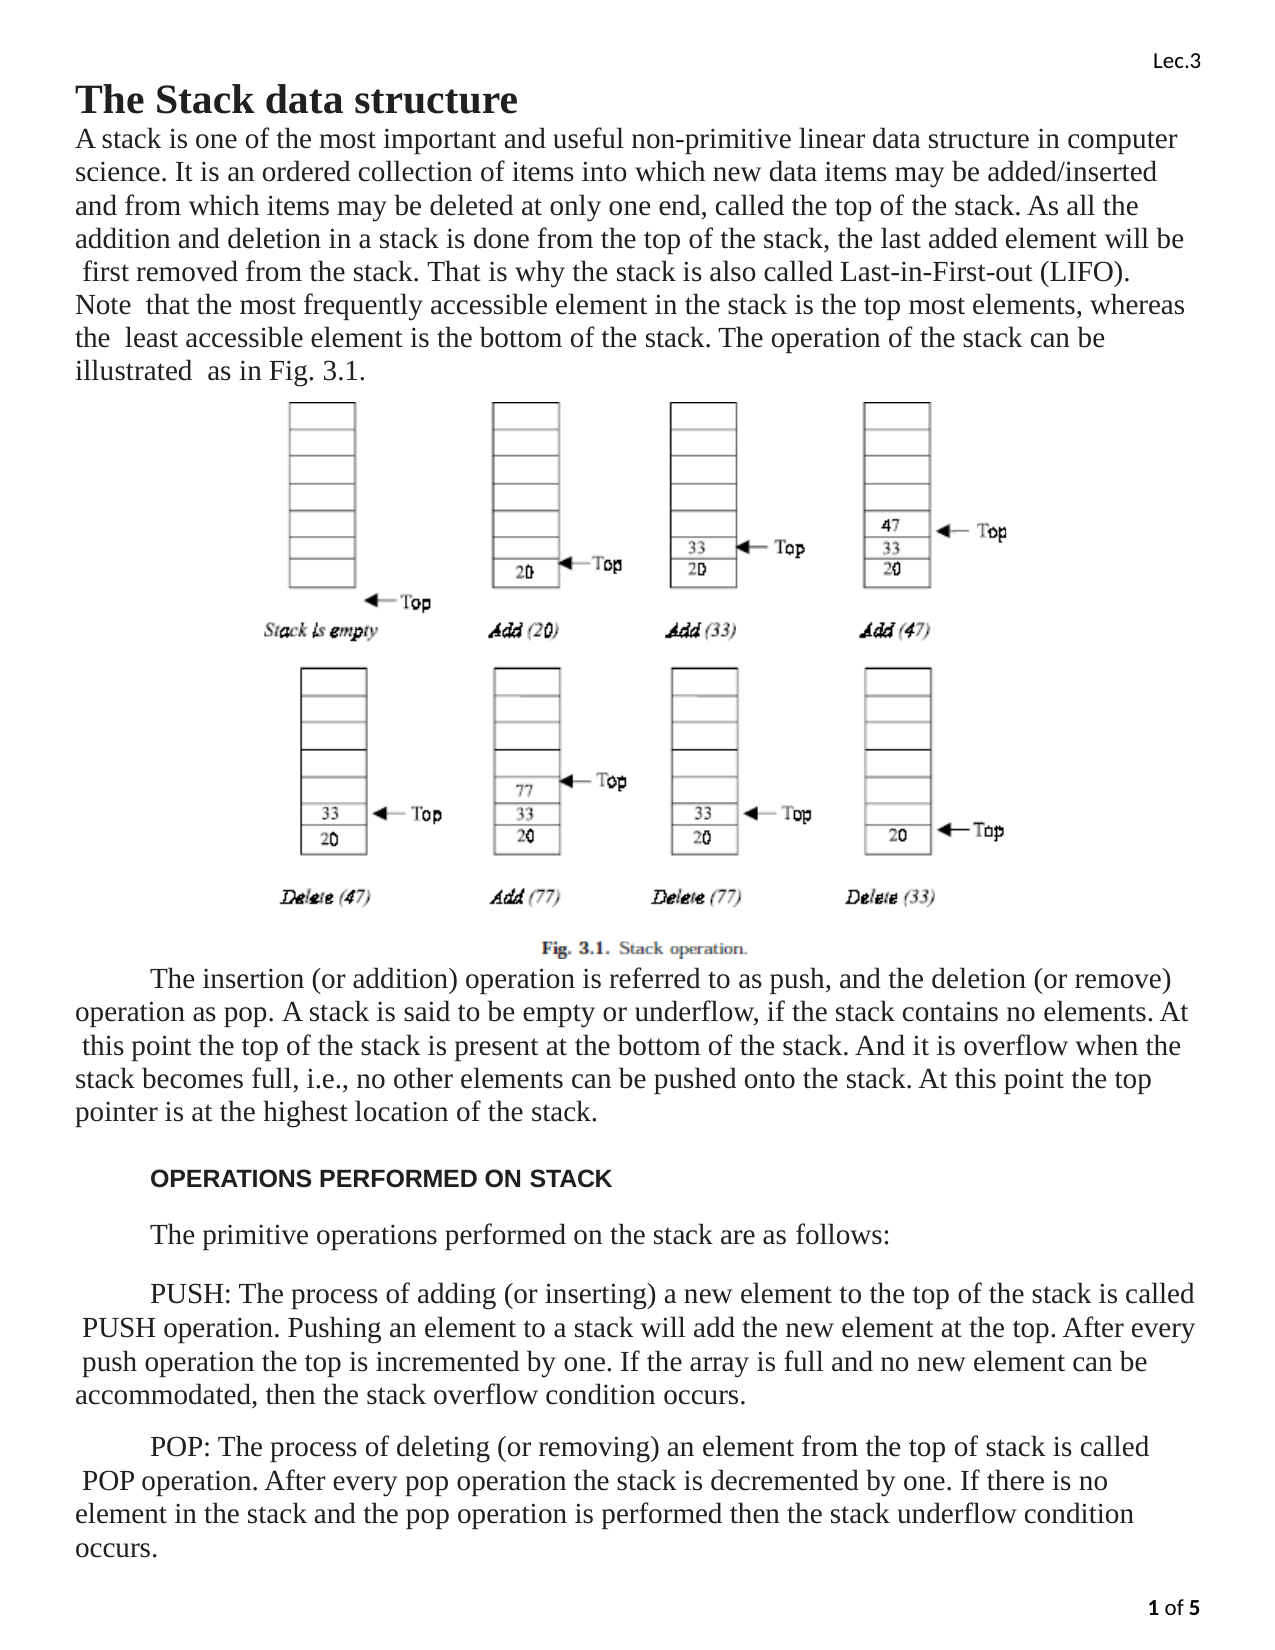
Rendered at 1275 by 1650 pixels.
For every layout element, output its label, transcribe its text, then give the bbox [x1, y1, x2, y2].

text_box [263, 402, 1007, 959]
text_box Lec.3 The Stack data structure A stack is one of the most important and useful non-primitive linear data structure in computer science. It is an ordered collection of items into which new data items may be added/inserted and from which items may be deleted at only one end, called the top of the stack. As all the addition and deletion in a stack is done from the top of the stack, the last added element will be first removed from the stack. That is why the stack is also called Last-in-First-out (LIFO). Note that the most frequently accessible element in the stack is the top most elements, whereas the least accessible element is the bottom of the stack. The operation of the stack can be illustrated as in Fig. 3.1. [72, 43, 1203, 388]
slide_number 1 of 5 [1143, 1596, 1203, 1650]
text_box The insertion (or addition) operation is referred to as push, and the deletion (or remove) operation as pop. A stack is said to be empty or underflow, if the stack contains no elements. At this point the top of the stack is present at the bottom of the stack. And it is overflow when the stack becomes full, i.e., no other elements can be pushed onto the stack. At this point the top pointer is at the highest location of the stack. OPERATIONS PERFORMED ON STACK The primitive operations performed on the stack are as follows: PUSH: The process of adding (or inserting) a new element to the top of the stack is called PUSH operation. Pushing an element to a stack will add the new element at the top. After every push operation the top is incremented by one. If the array is full and no new element can be accommodated, then the stack overflow condition occurs. POP: The process of deleting (or removing) an element from the top of stack is called POP operation. After every pop operation the stack is decremented by one. If there is no element in the stack and the pop operation is performed then the stack underflow condition occurs. [72, 958, 1200, 1565]
